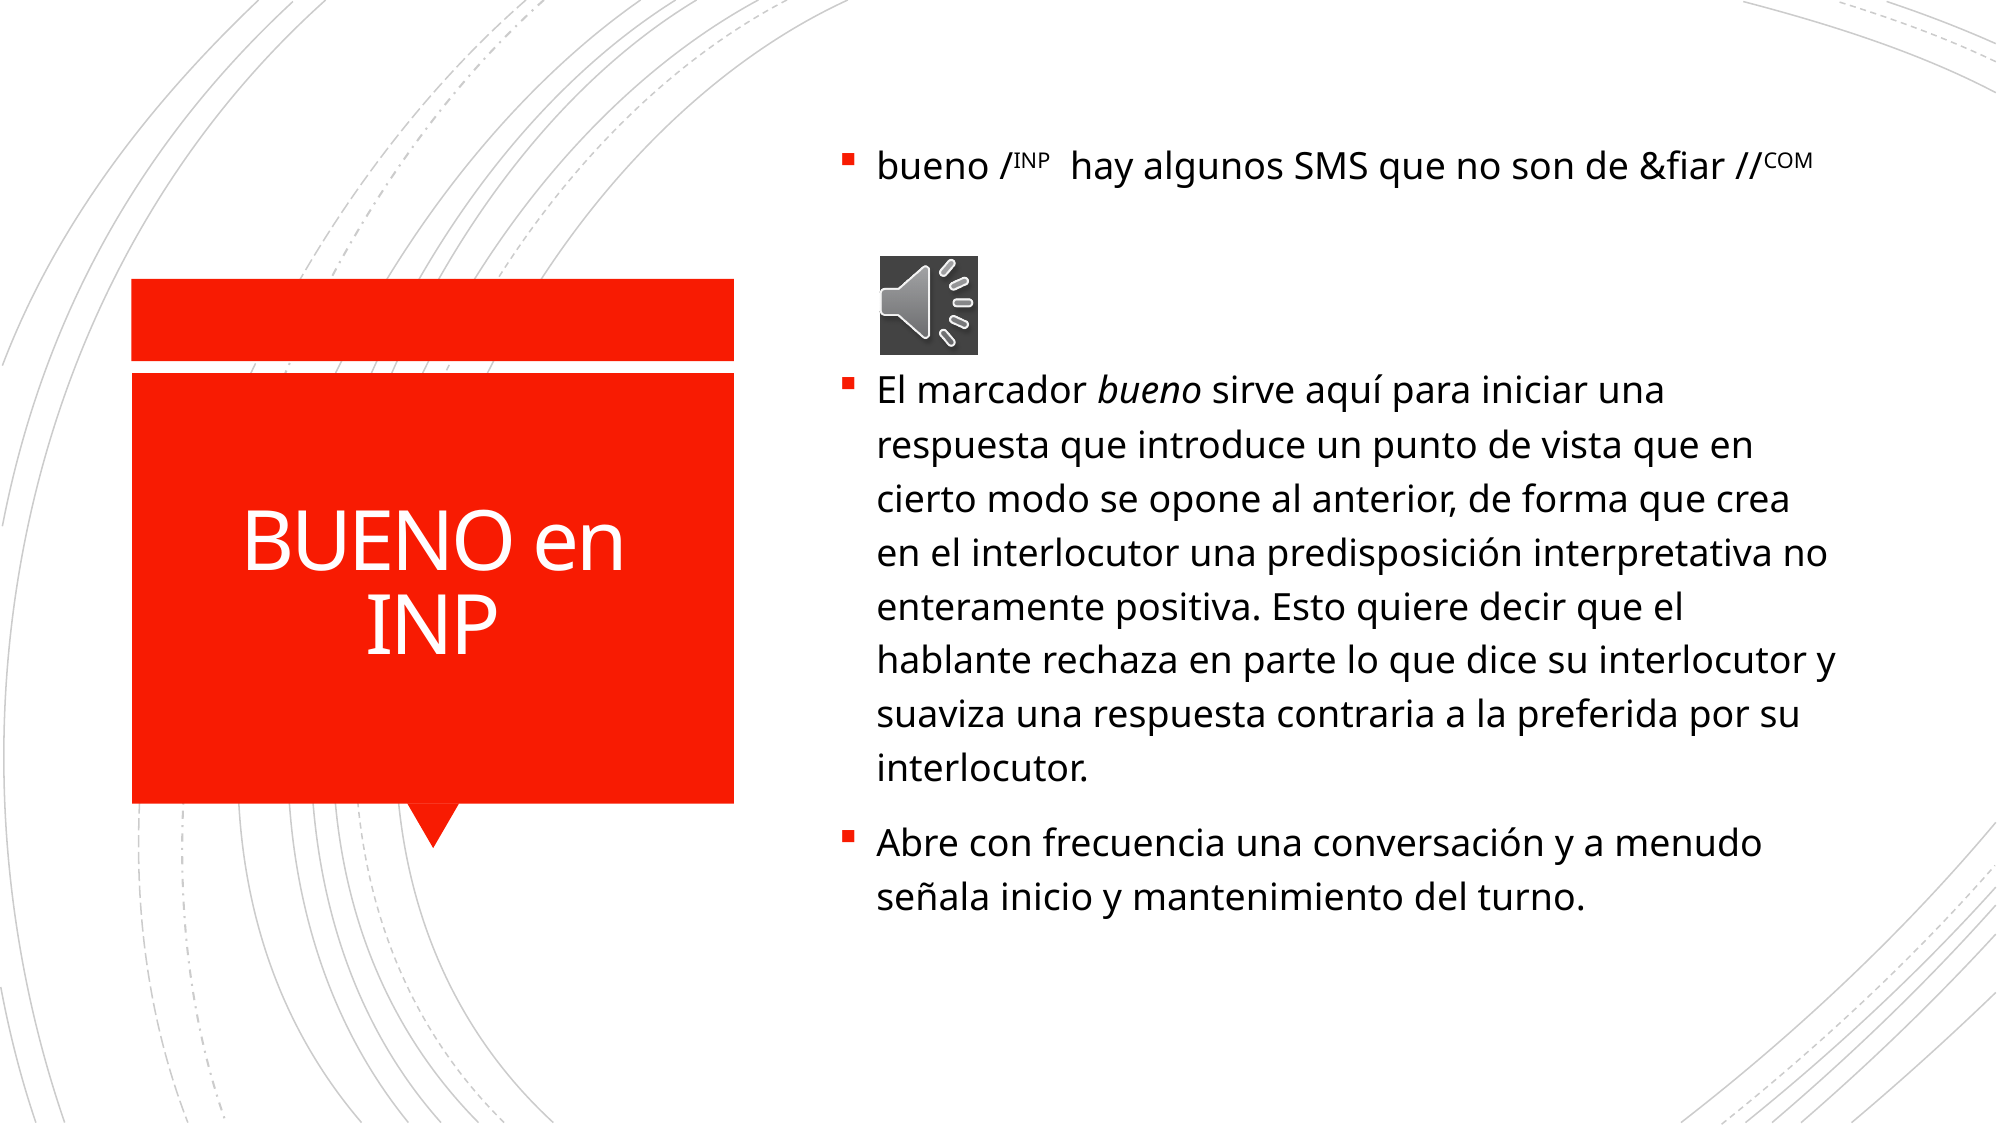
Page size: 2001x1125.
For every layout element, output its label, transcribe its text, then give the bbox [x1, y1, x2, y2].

picture [878, 255, 980, 356]
title BUENO en INP [145, 385, 720, 789]
list bueno /INP hay algunos SMS que no son de &fiar //COM El marcador bueno sirve aquí para iniciar una respuesta que introduce un punto de vista que en cierto modo se opone al anterior, de forma que crea en el interlocutor una predisposición interpretativa no enteramente positiva. Esto quiere decir que el hablante rechaza en parte lo que dice su interlocutor y suaviza una respuesta contraria a la preferida por su interlocutor. Abre con frecuencia una conversación y a menudo señala inicio y mantenimiento del turno. [823, 123, 1855, 1003]
